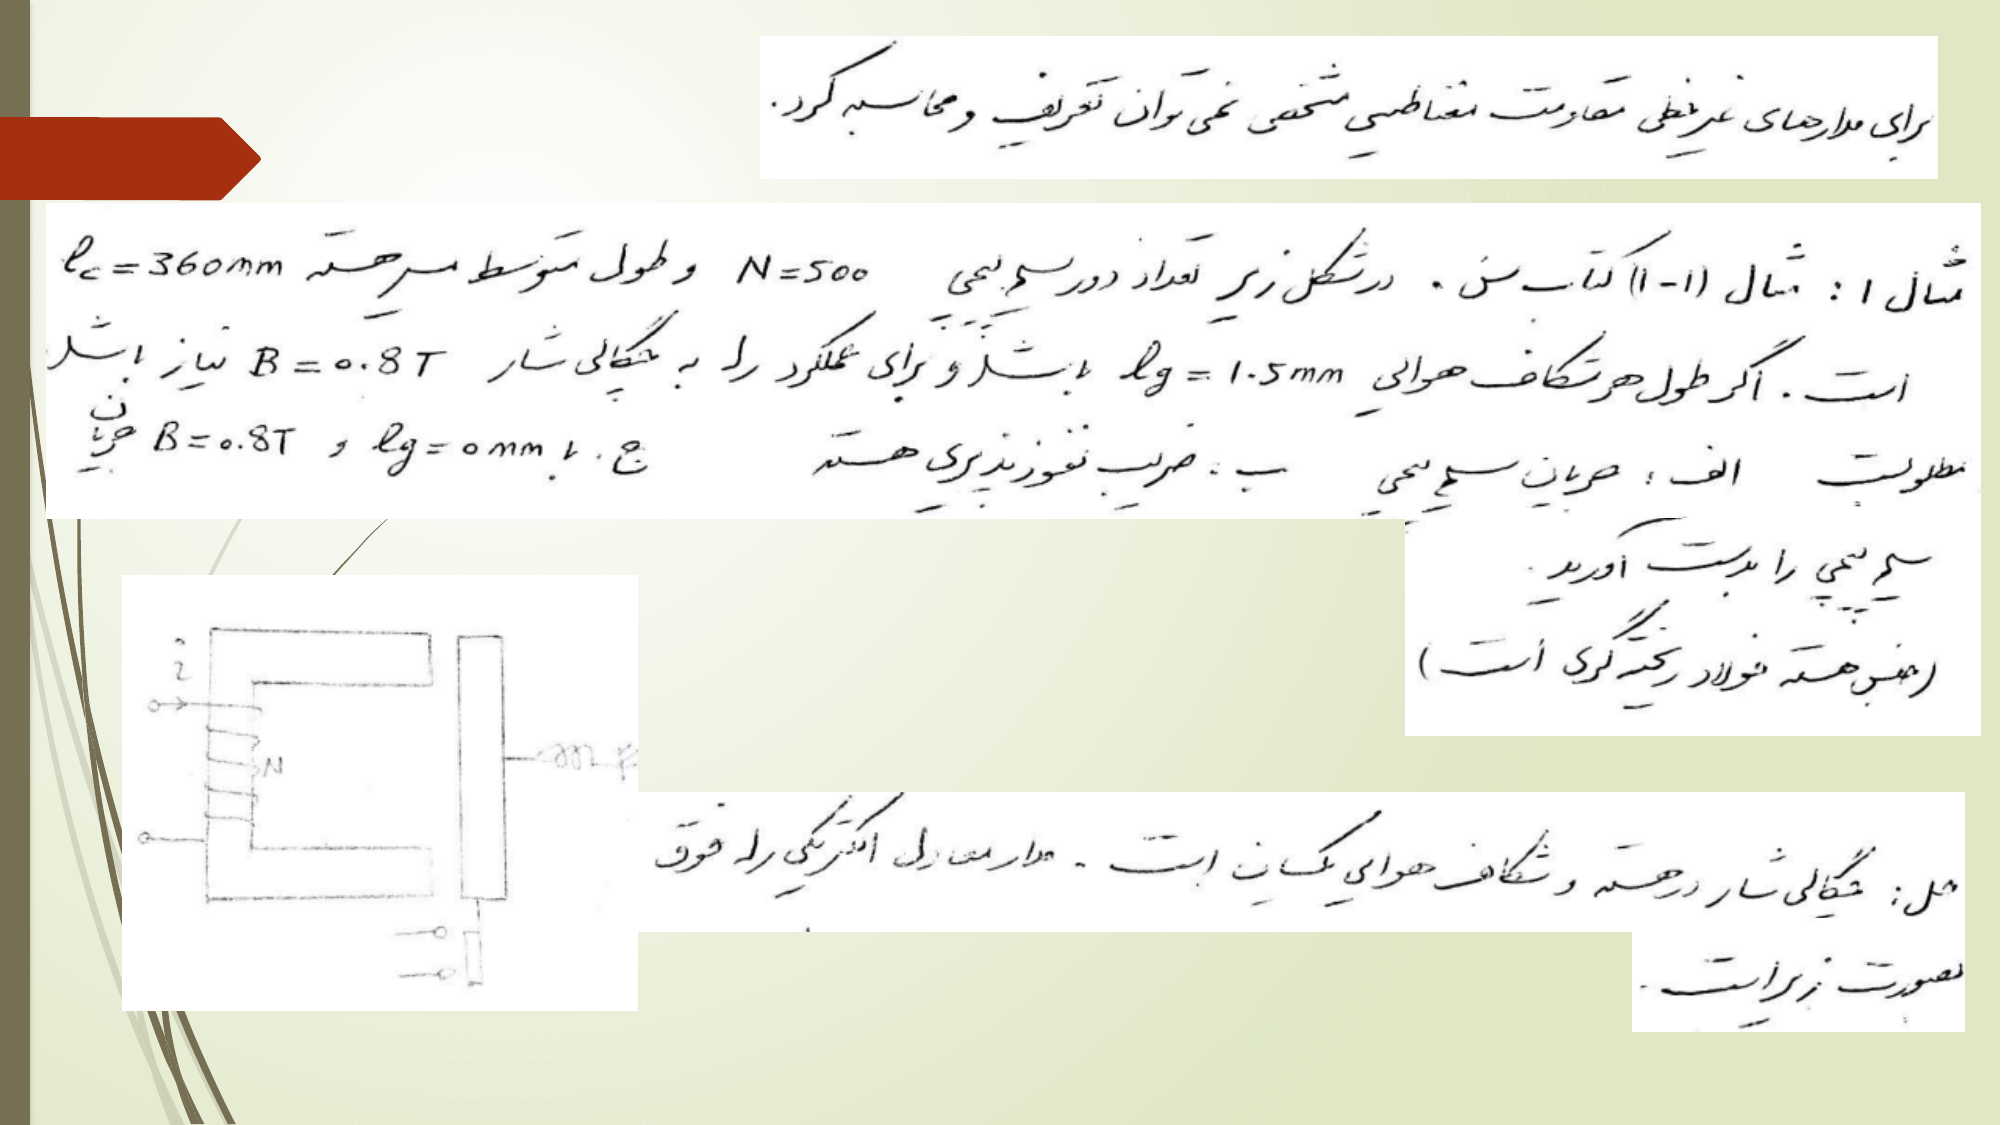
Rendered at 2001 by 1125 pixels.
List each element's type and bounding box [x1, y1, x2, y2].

picture [121, 574, 638, 1012]
picture [760, 36, 1938, 180]
text_box [637, 792, 1965, 1032]
text_box [45, 202, 1981, 737]
